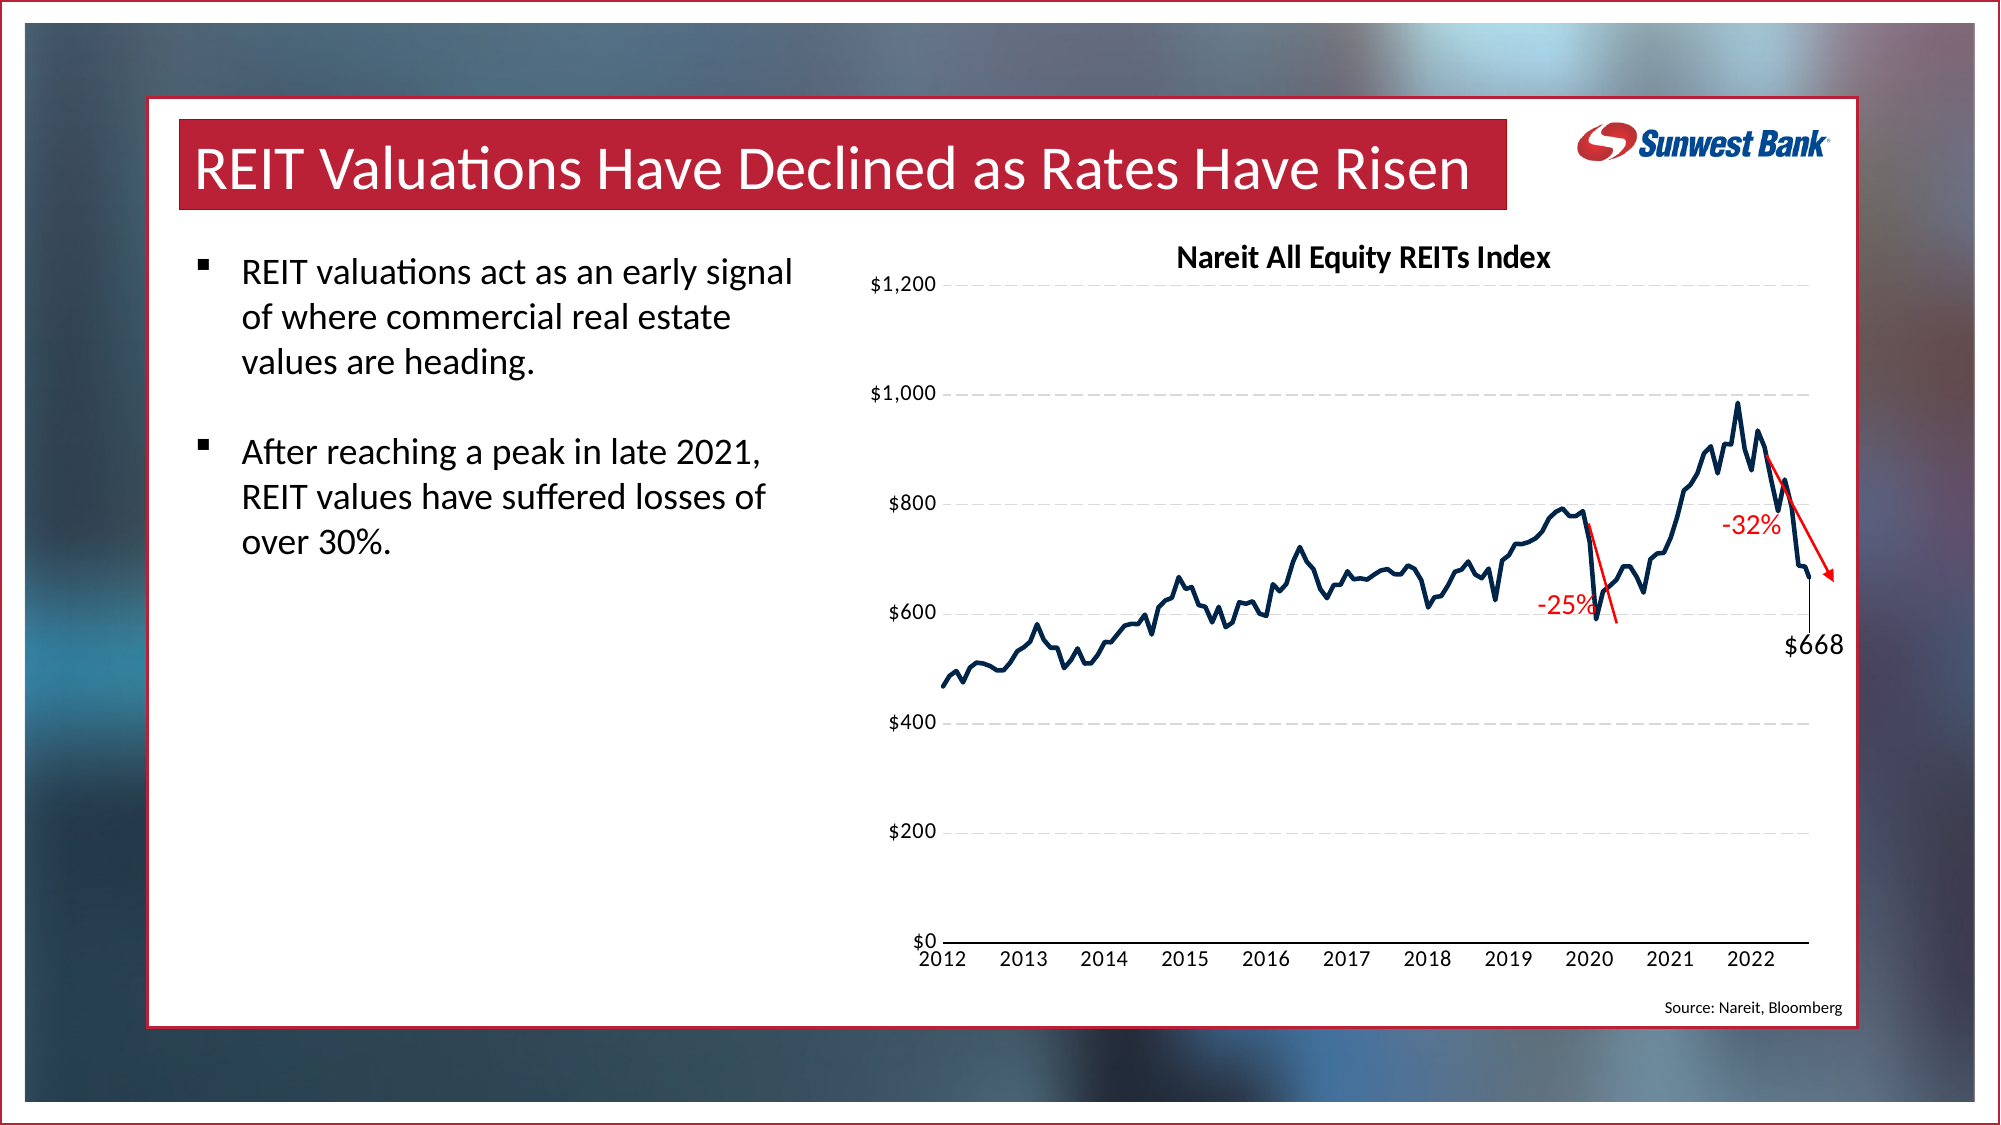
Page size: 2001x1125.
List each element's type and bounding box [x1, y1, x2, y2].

chart [869, 209, 1845, 1005]
text_box [0, 0, 2000, 1125]
text_box [1766, 454, 1834, 583]
picture [24, 23, 1975, 1102]
